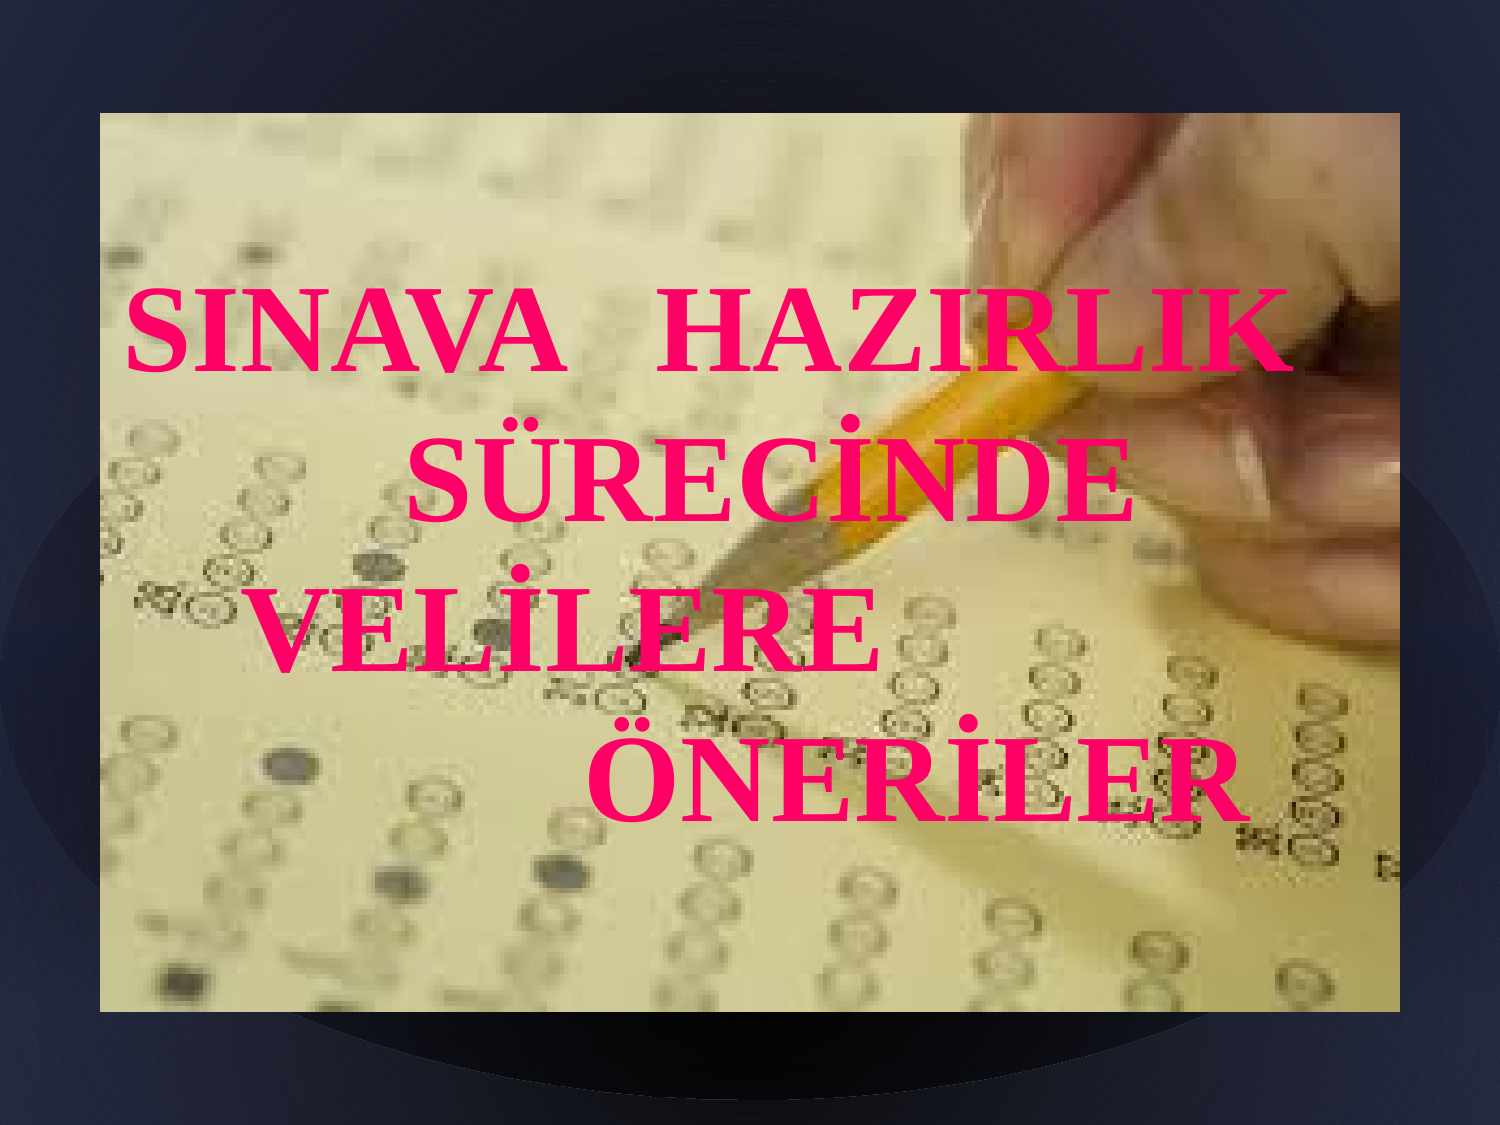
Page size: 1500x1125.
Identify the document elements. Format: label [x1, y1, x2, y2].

picture [100, 113, 1400, 1012]
